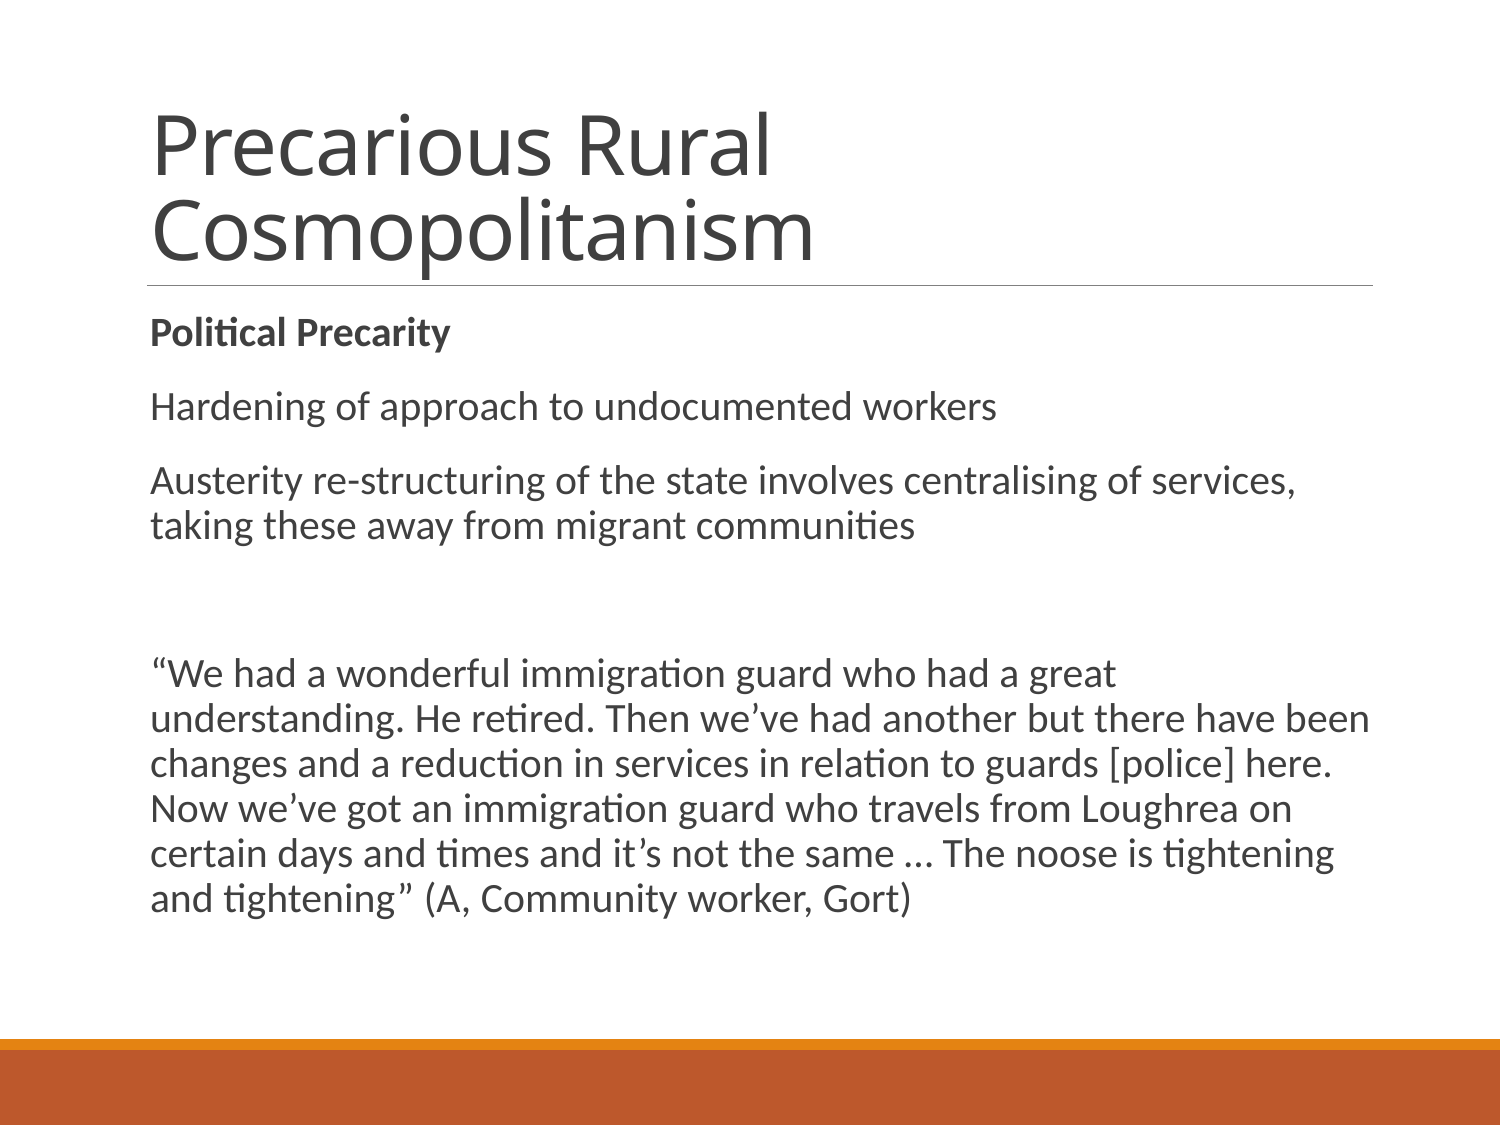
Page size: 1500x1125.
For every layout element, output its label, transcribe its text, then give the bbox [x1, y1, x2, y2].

list Political Precarity Hardening of approach to undocumented workers Austerity re-structuring of the state involves centralising of services, taking these away from migrant communities “We had a wonderful immigration guard who had a great understanding. He retired. Then we’ve had another but there have been changes and a reduction in services in relation to guards [police] here. Now we’ve got an immigration guard who travels from Loughrea on certain days and times and it’s not the same … The noose is tightening and tightening” (A, Community worker, Gort) [135, 302, 1373, 963]
title Precarious Rural Cosmopolitanism [135, 47, 1373, 285]
